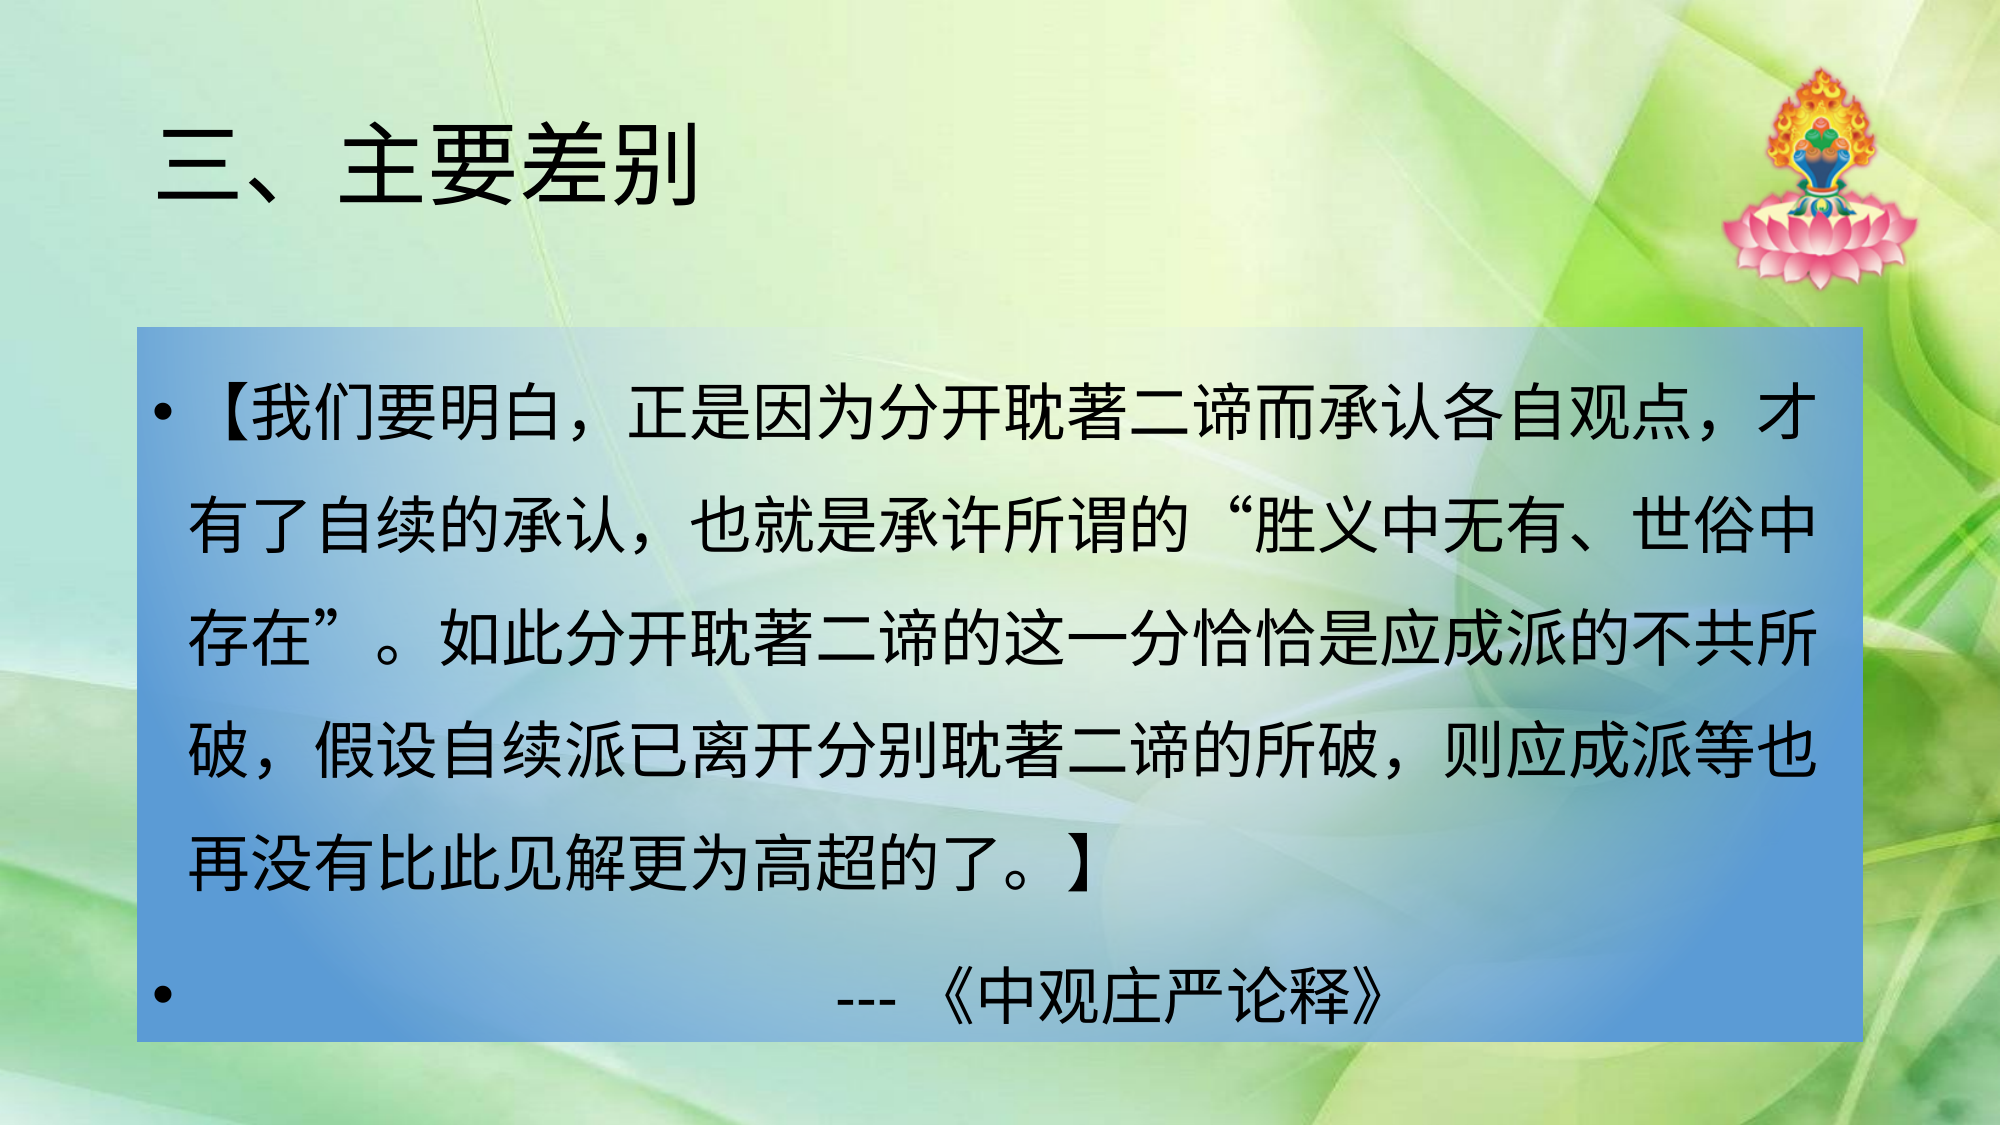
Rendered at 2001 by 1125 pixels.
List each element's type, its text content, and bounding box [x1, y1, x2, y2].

list 【我们要明白，正是因为分开耽著二谛而承认各自观点，才有了自续的承认，也就是承许所谓的“胜义中无有、世俗中存在”。如此分开耽著二谛的这一分恰恰是应成派的不共所破，假设自续派已离开分别耽著二谛的所破，则应成派等也再没有比此见解更为高超的了。】 ---《中观庄严论释》 [137, 327, 1863, 1042]
title 三、主要差别 [137, 59, 1863, 278]
picture [0, 0, 2000, 1125]
